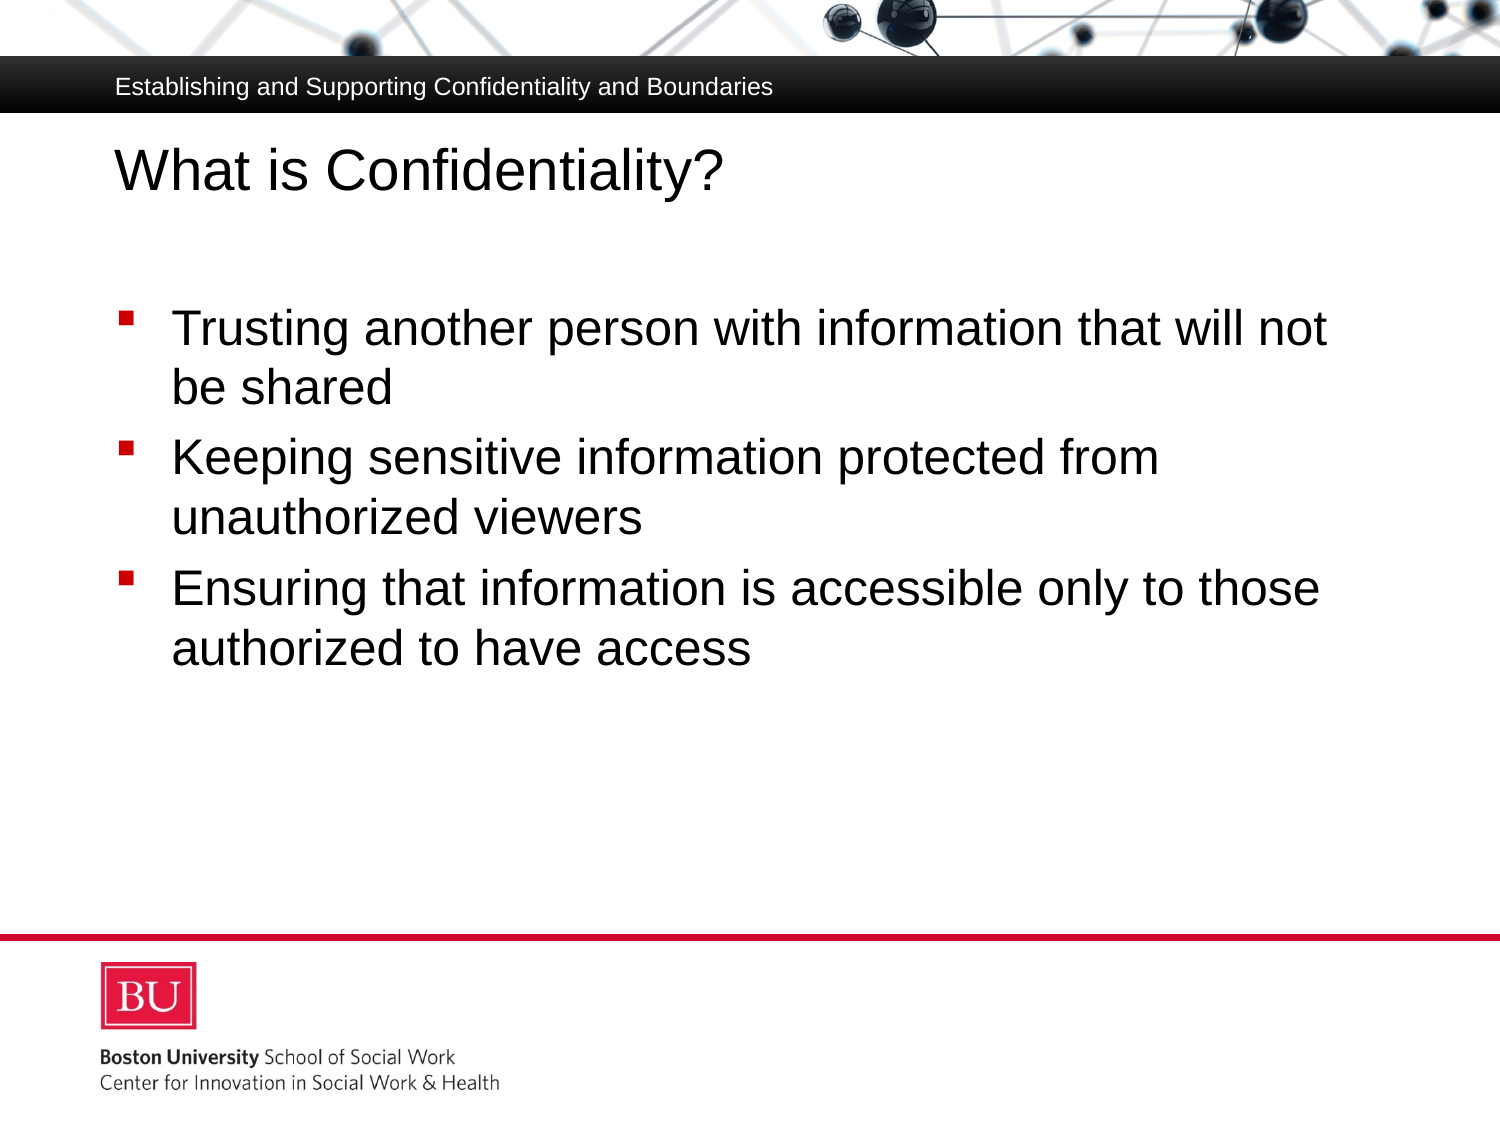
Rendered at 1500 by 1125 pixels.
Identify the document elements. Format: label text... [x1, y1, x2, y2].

picture [0, 0, 1500, 56]
footer Establishing and Supporting Confidentiality and Boundaries [99, 62, 938, 113]
title What is Confidentiality? [99, 125, 1400, 238]
list Trusting another person with information that will not be shared Keeping sensitive information protected from unauthorized viewers Ensuring that information is accessible only to those authorized to have access [99, 287, 1400, 925]
picture [99, 962, 500, 1095]
